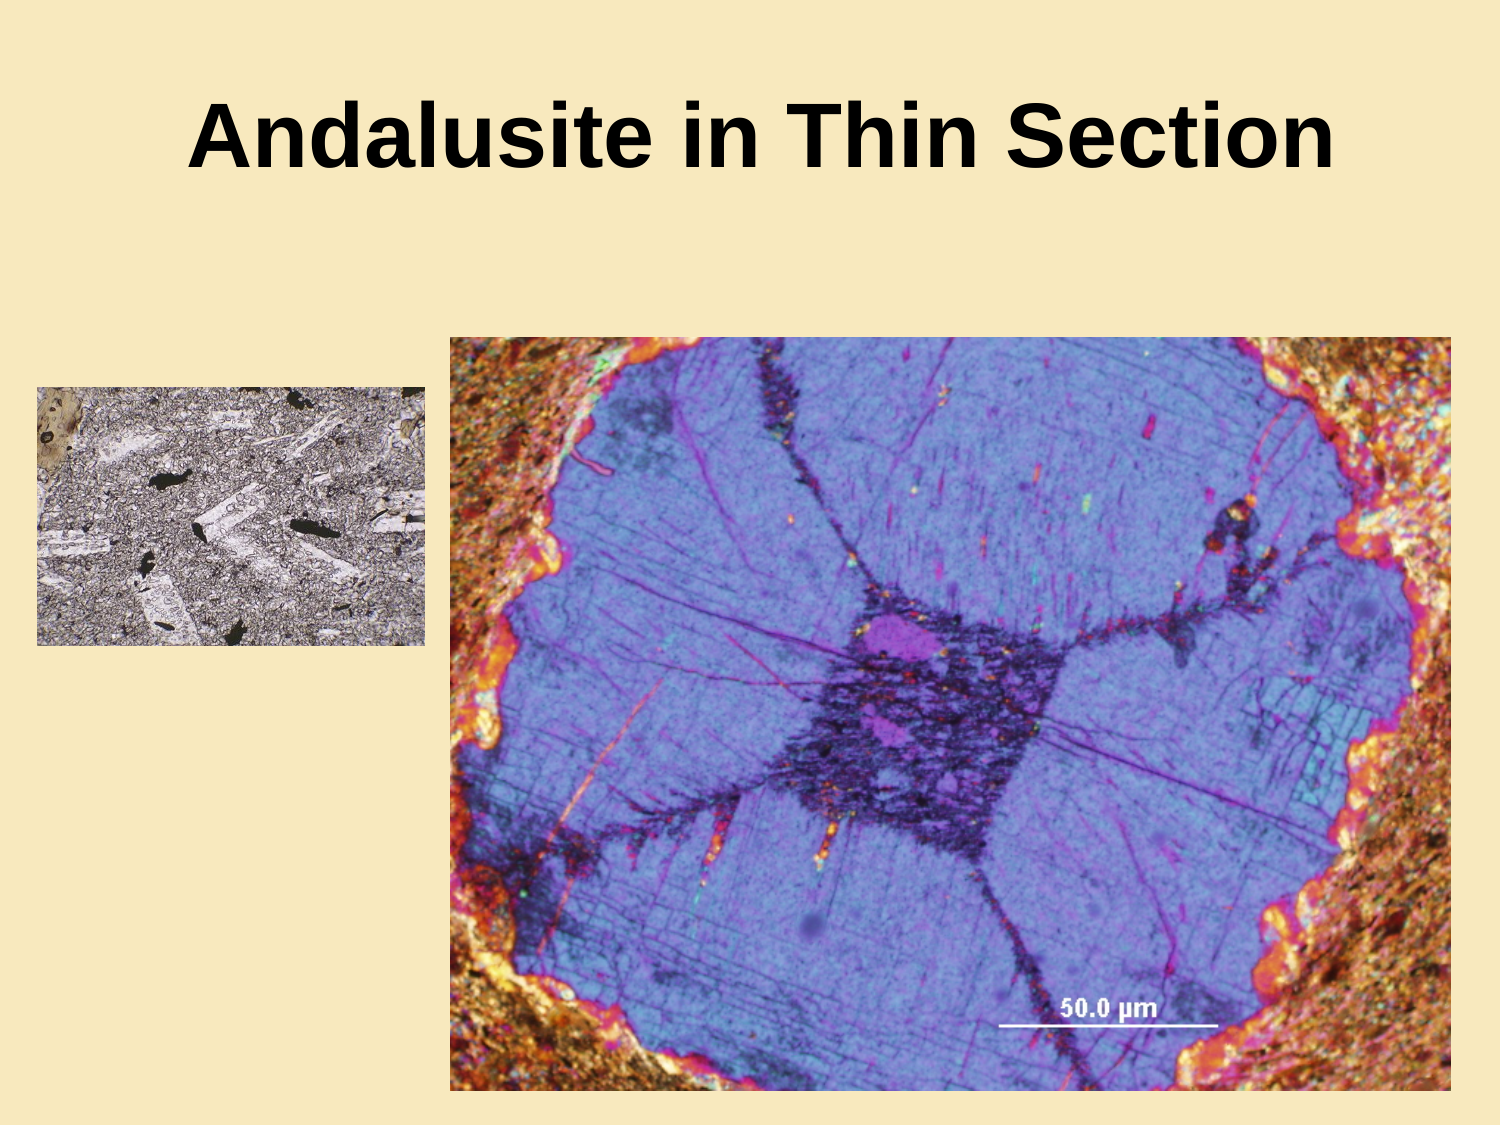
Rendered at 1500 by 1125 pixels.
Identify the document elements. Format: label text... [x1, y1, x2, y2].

title Andalusite in Thin Section [125, 37, 1400, 225]
picture [449, 337, 1451, 1091]
picture [37, 387, 425, 646]
